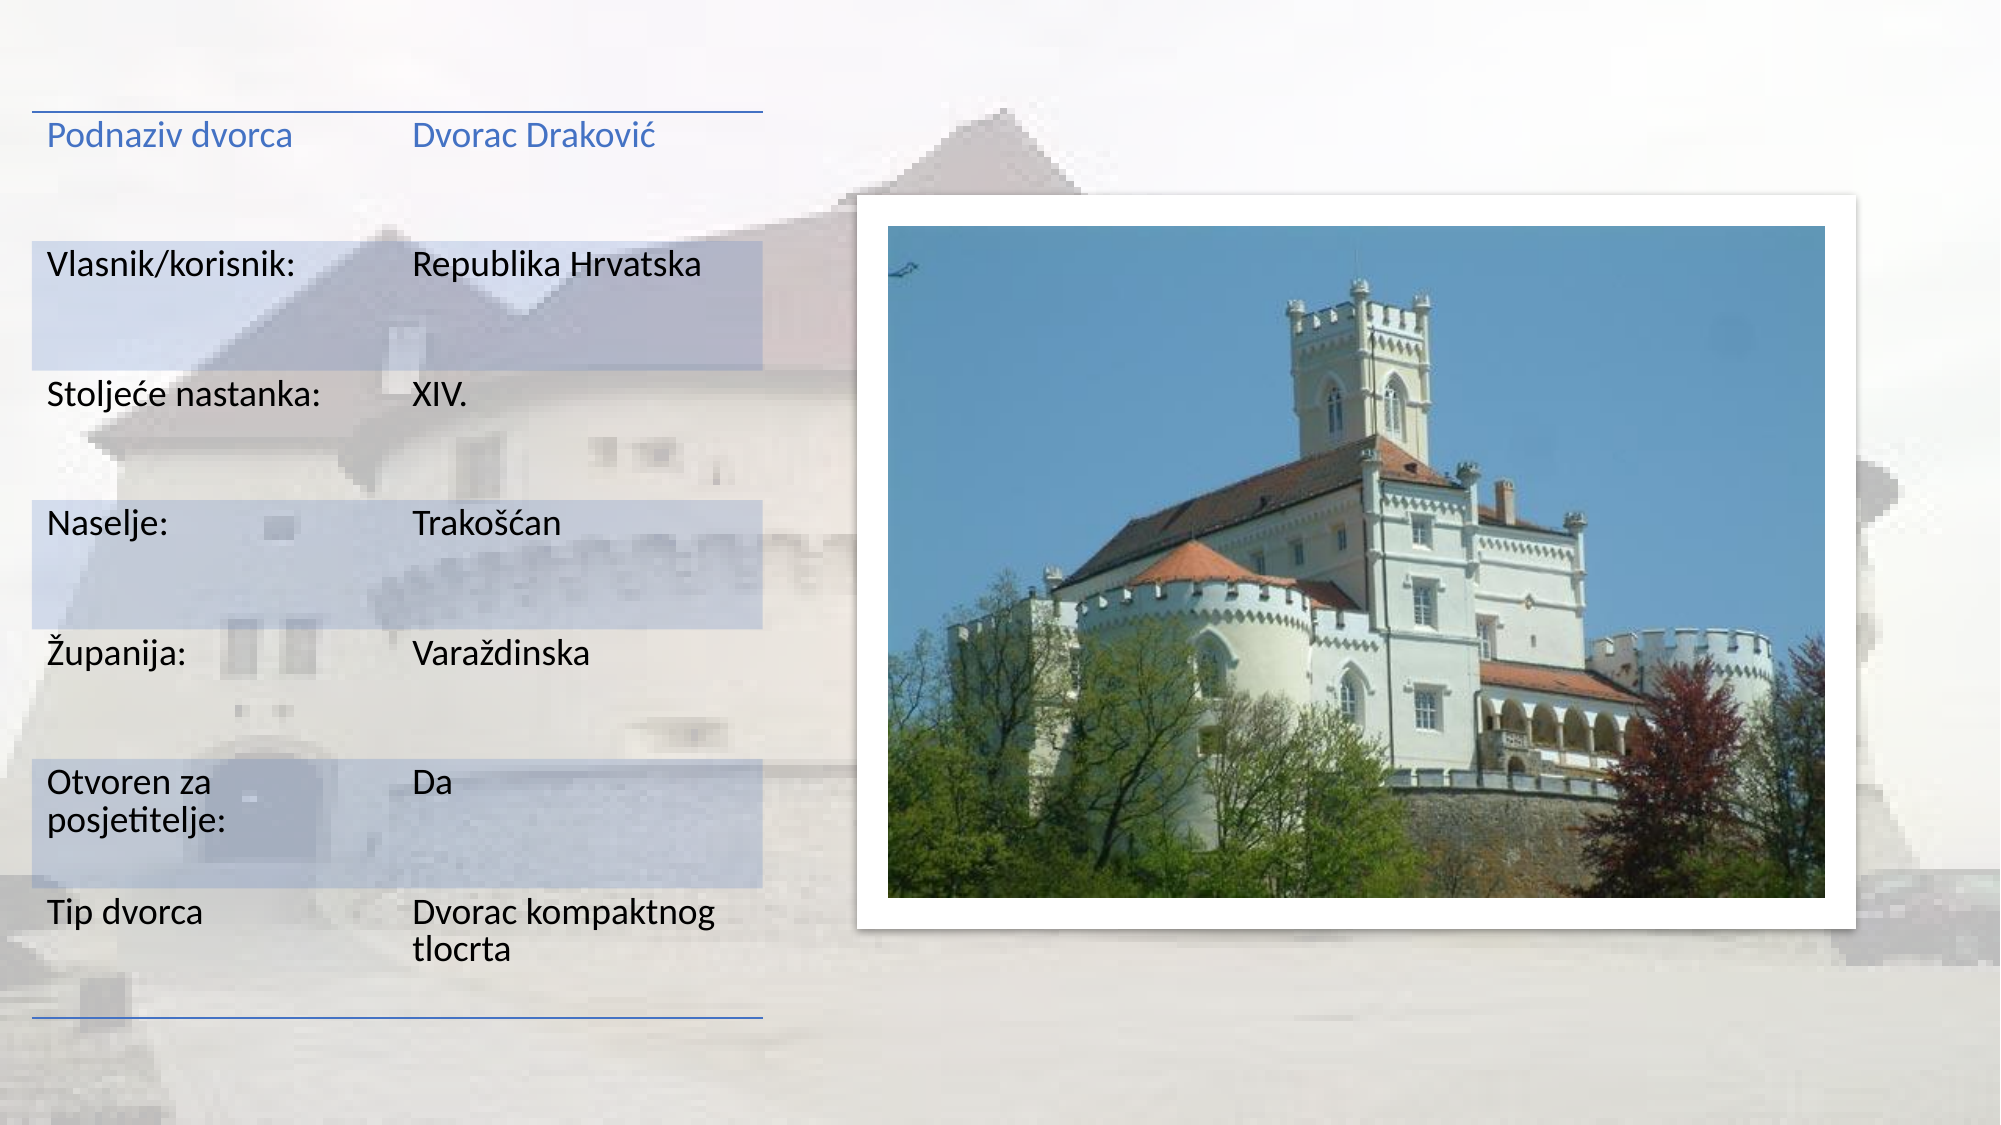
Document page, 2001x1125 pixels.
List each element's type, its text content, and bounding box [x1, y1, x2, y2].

table_cell Županija: [32, 629, 397, 759]
table_cell Vlasnik/korisnik: [32, 241, 397, 371]
table_cell Stoljeće nastanka: [32, 371, 397, 500]
table_cell Varaždinska [397, 629, 763, 759]
table_cell Dvorac kompaktnog tlocrta [397, 888, 763, 1017]
table_cell Otvoren za posjetitelje: [32, 759, 397, 888]
table_cell Tip dvorca [32, 888, 397, 1017]
table_header Podnaziv dvorca [32, 113, 397, 241]
table_cell XIV. [397, 371, 763, 500]
table_cell Da [397, 759, 763, 888]
table_header Dvorac Draković [397, 113, 763, 241]
table_cell Trakošćan [397, 500, 763, 629]
table_cell Republika Hrvatska [397, 241, 763, 371]
table_cell Naselje: [32, 500, 397, 629]
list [887, 225, 1826, 898]
